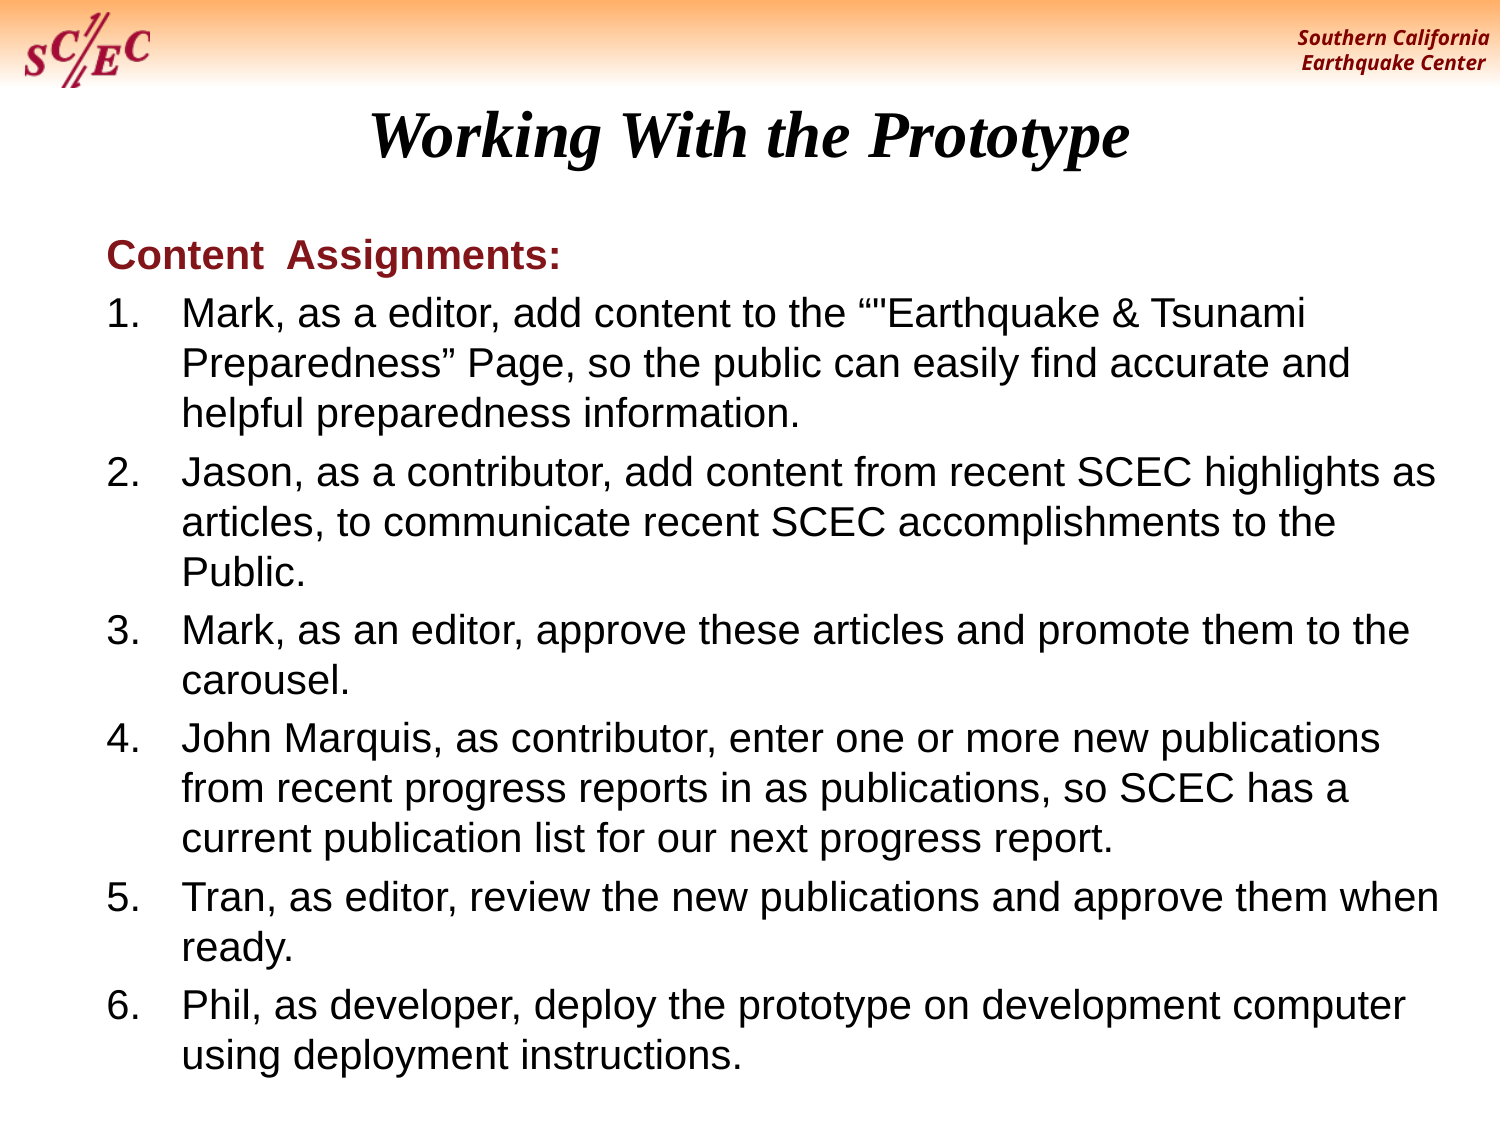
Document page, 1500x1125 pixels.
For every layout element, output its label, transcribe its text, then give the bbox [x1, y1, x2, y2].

title Working With the Prototype [74, 65, 1426, 196]
list Content Assignments: Mark, as a editor, add content to the “"Earthquake & Tsunami Preparedness” Page, so the public can easily find accurate and helpful preparedness information. Jason, as a contributor, add content from recent SCEC highlights as articles, to communicate recent SCEC accomplishments to the Public. Mark, as an editor, approve these articles and promote them to the carousel. John Marquis, as contributor, enter one or more new publications from recent progress reports in as publications, so SCEC has a current publication list for our next progress report. Tran, as editor, review the new publications and approve them when ready. Phil, as developer, deploy the prototype on development computer using deployment instructions. [91, 219, 1488, 963]
